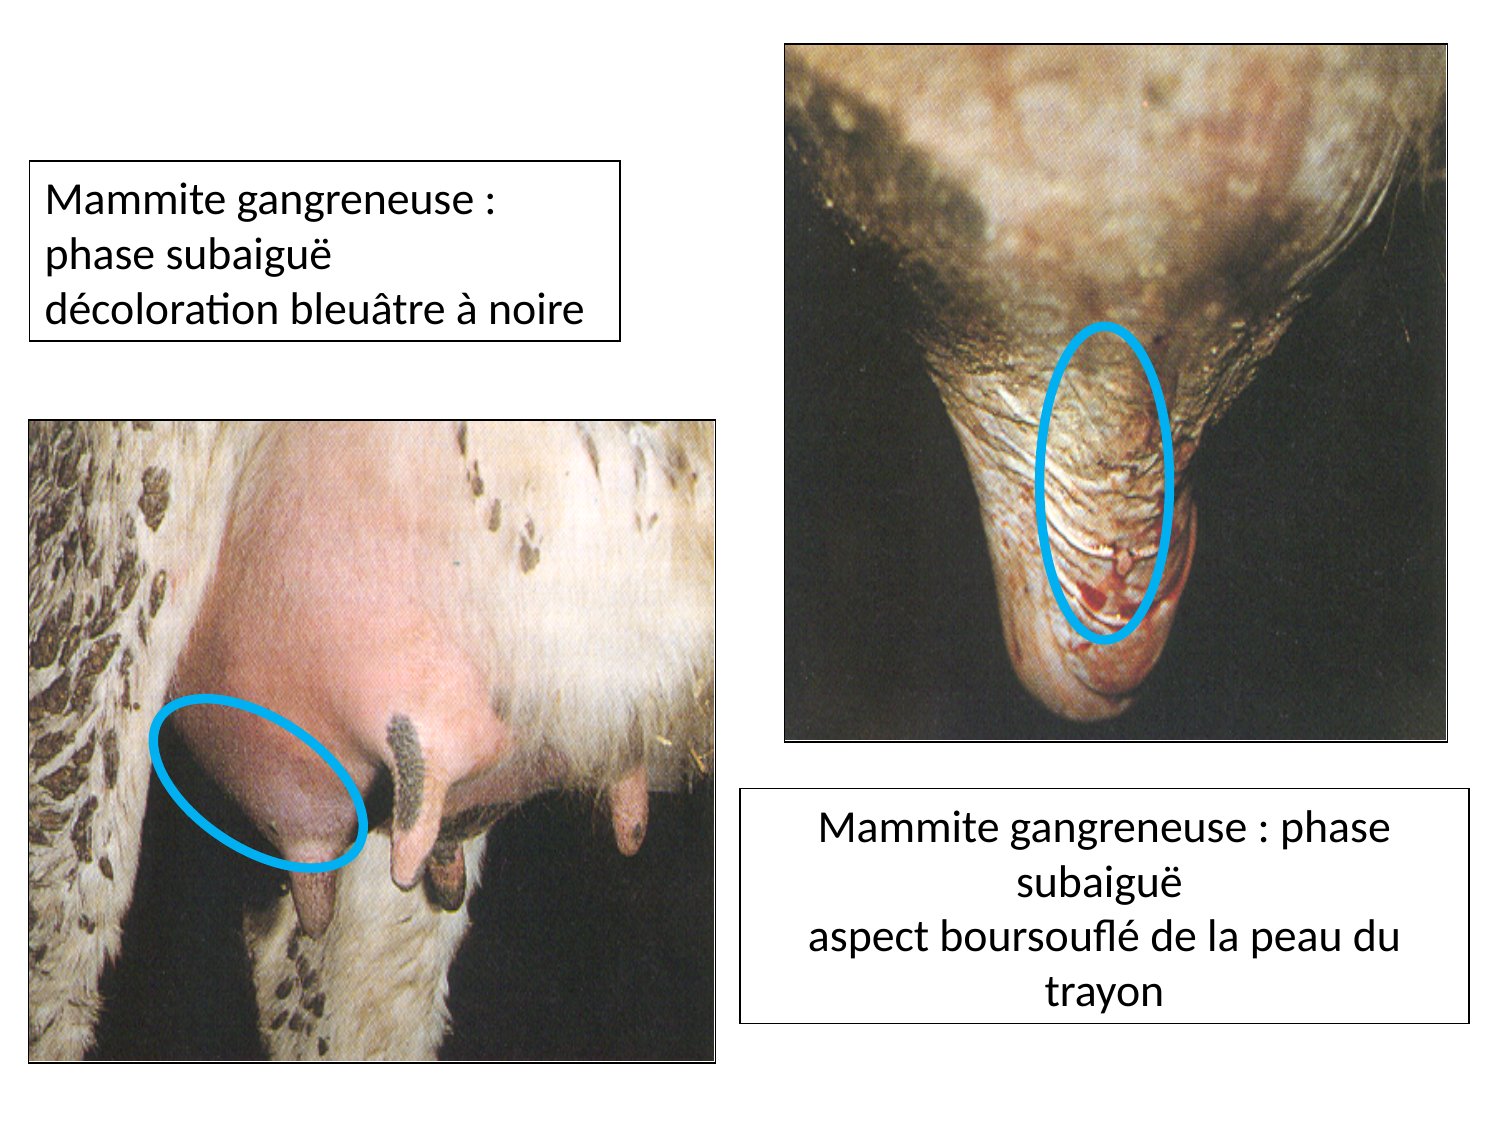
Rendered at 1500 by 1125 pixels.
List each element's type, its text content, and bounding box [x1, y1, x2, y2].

text_box Mammite gangreneuse : phase subaiguë décoloration bleuâtre à noire [29, 160, 620, 341]
text_box Mammite gangreneuse : phase subaiguë aspect boursouflé de la peau du trayon [740, 788, 1469, 1024]
picture [29, 420, 715, 1063]
picture [785, 44, 1448, 742]
